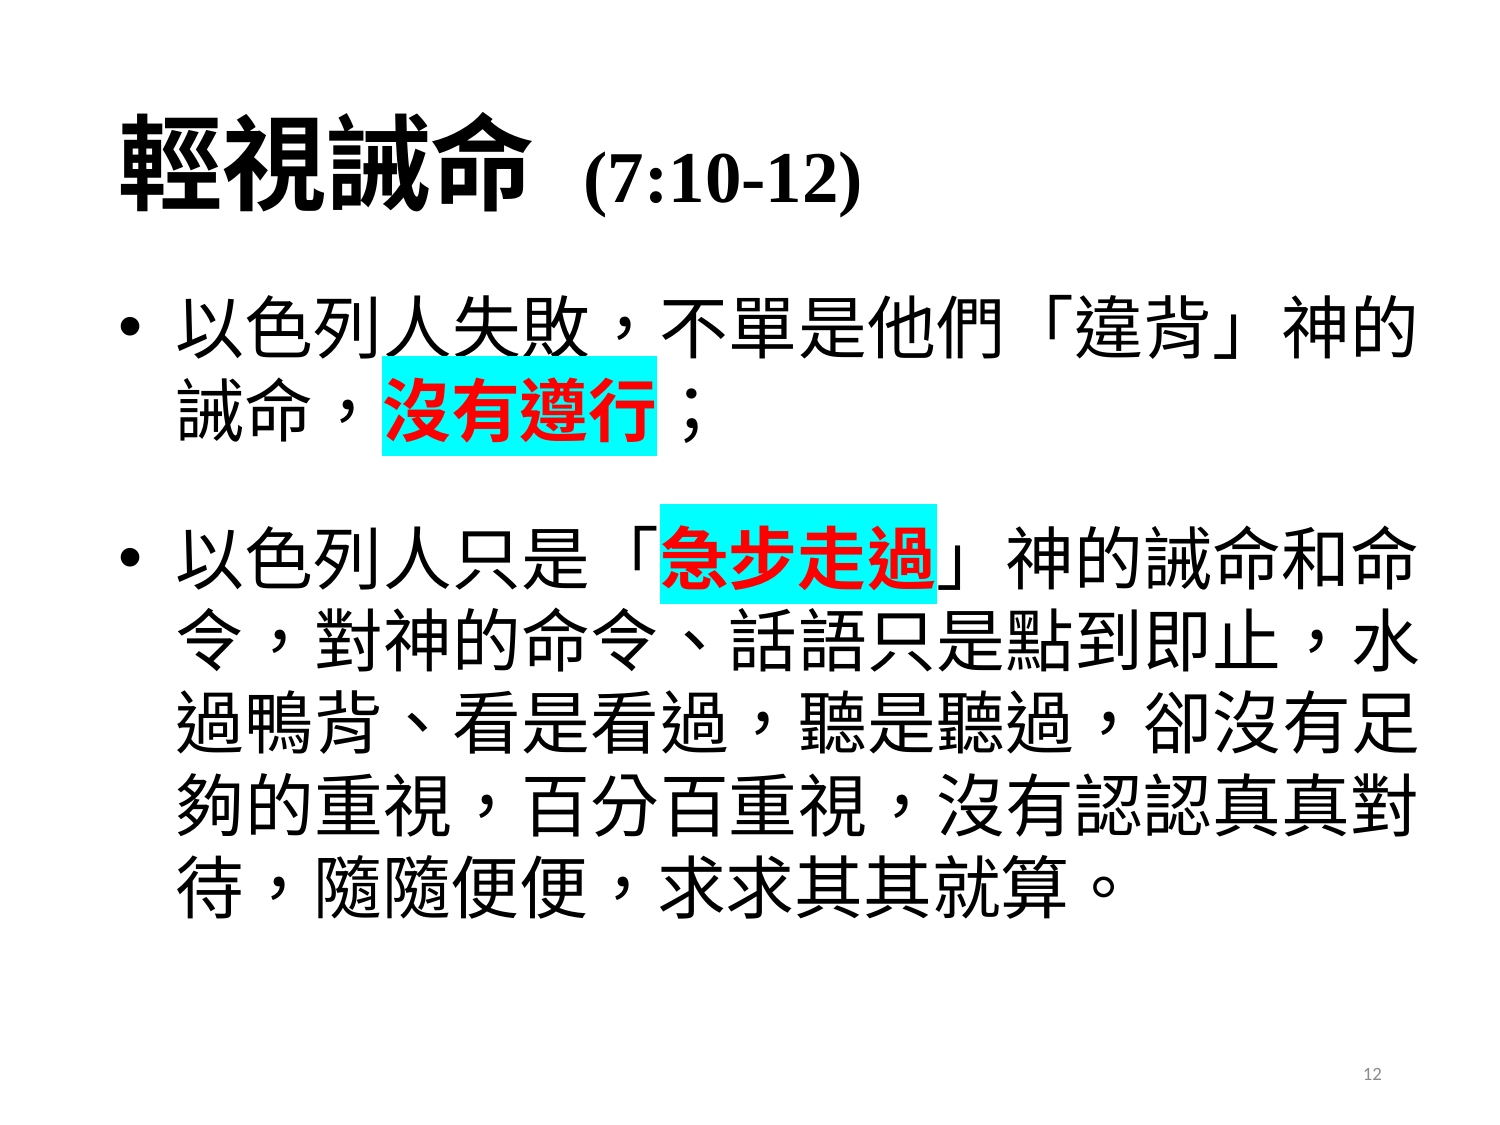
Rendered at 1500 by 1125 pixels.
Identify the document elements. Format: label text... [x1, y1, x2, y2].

title 輕視誡命 (7:10-12) [103, 59, 1397, 277]
slide_number 12 [1059, 1042, 1397, 1103]
list 以色列人失敗，不單是他們「違背」神的誡命，沒有遵行； 以色列人只是「急步走過」神的誡命和命令，對神的命令、話語只是點到即止，水過鴨背、看是看過，聽是聽過，卻沒有足夠的重視，百分百重視，沒有認認真真對待，隨隨便便，求求其其就算。 [103, 277, 1436, 1043]
